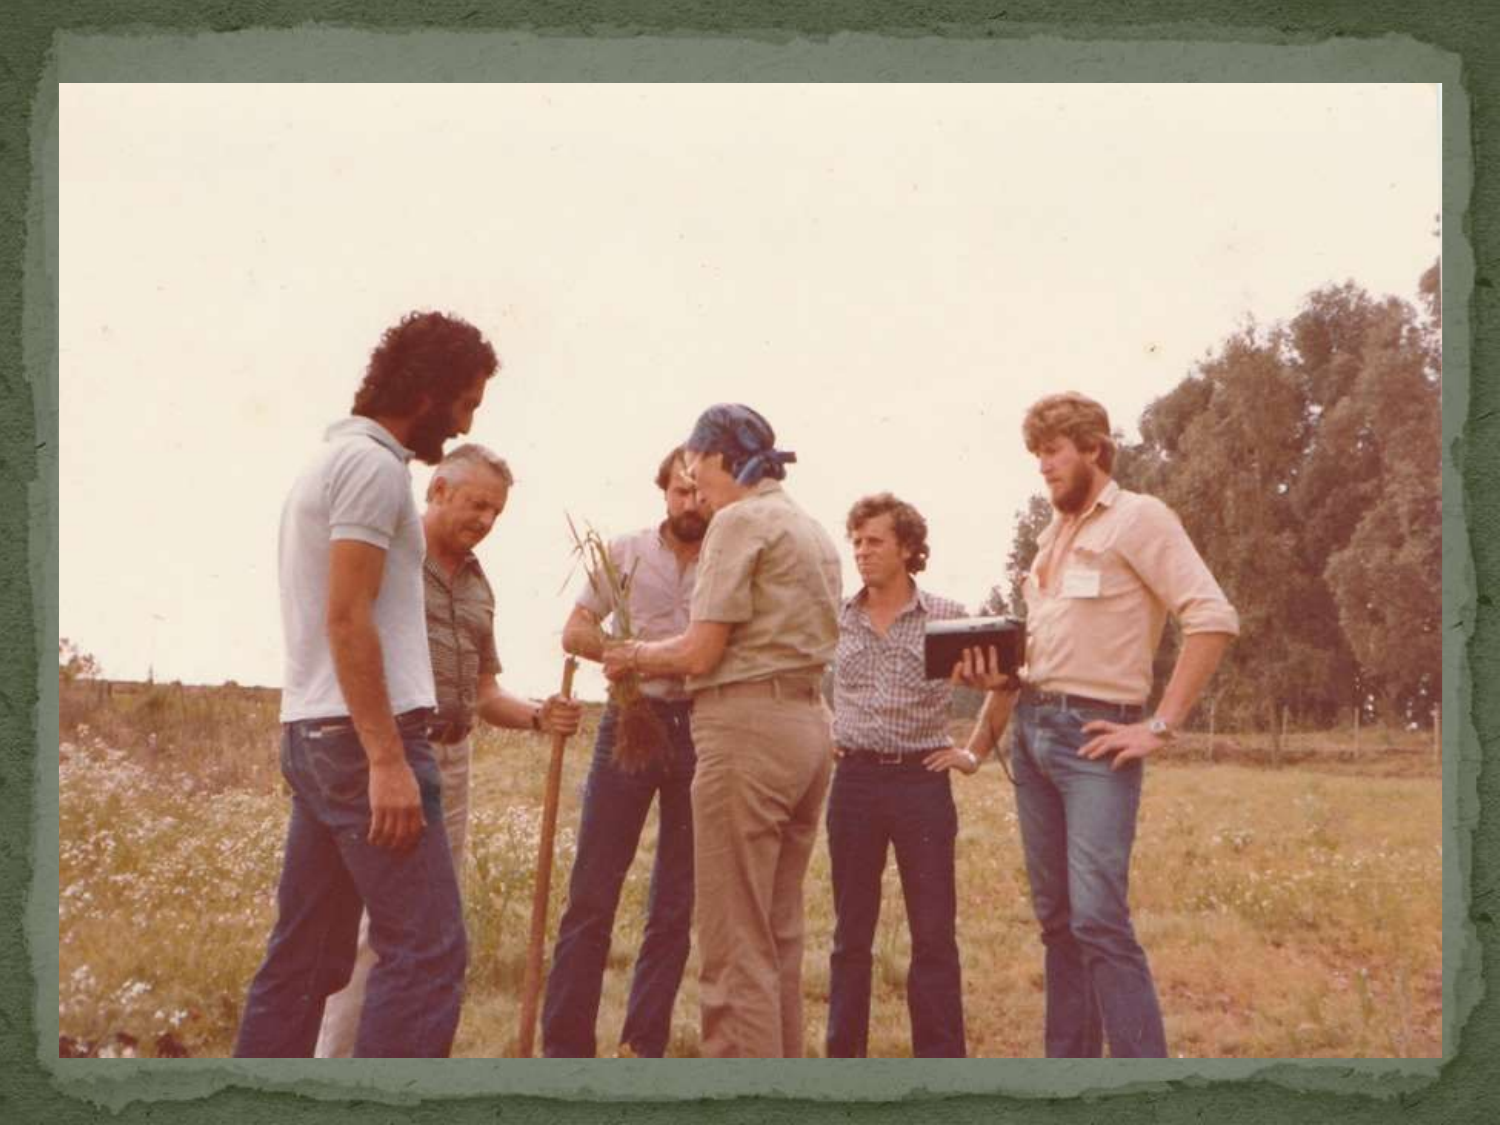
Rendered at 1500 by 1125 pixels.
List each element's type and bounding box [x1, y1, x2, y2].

picture [0, 0, 1500, 1125]
text_box [59, 83, 1443, 1058]
